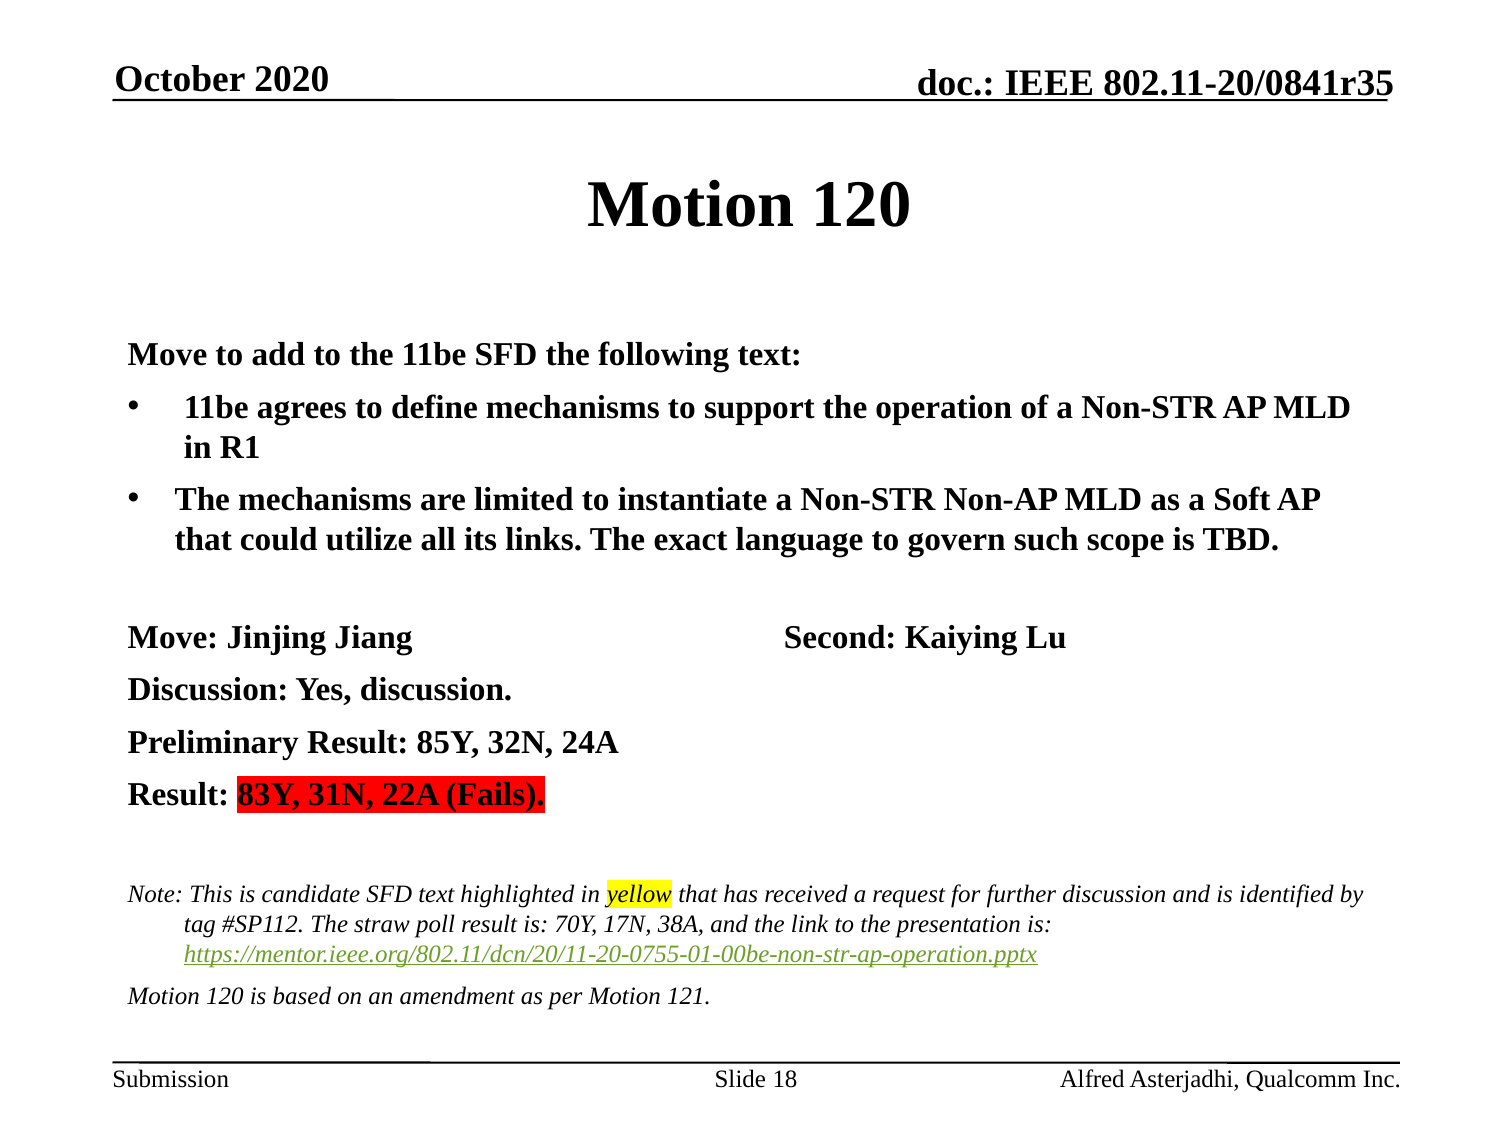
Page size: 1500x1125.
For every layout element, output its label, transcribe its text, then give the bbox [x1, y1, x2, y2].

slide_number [114, 54, 423, 100]
footer Alfred Asterjadhi, Qualcomm Inc. [878, 1061, 1402, 1093]
title Motion 120 [112, 112, 1388, 288]
list Move to add to the 11be SFD the following text: 11be agrees to define mechanisms to support the operation of a Non-STR AP MLD in R1 The mechanisms are limited to instantiate a Non-STR Non-AP MLD as a Soft AP that could utilize all its links. The exact language to govern such scope is TBD. Move: Jinjing Jiang Second: Kaiying Lu Discussion: Yes, discussion. Preliminary Result: 85Y, 32N, 24A Result: 83Y, 31N, 22A (Fails). Note: This is candidate SFD text highlighted in yellow that has received a request for further discussion and is identified by tag #SP112. The straw poll result is: 70Y, 17N, 38A, and the link to the presentation is: https://mentor.ieee.org/802.11/dcn/20/11-20-0755-01-00be-non-str-ap-operation.pptx Motion 120 is based on an amendment as per Motion 121. [112, 324, 1388, 1063]
slide_number Slide 18 [712, 1061, 800, 1123]
